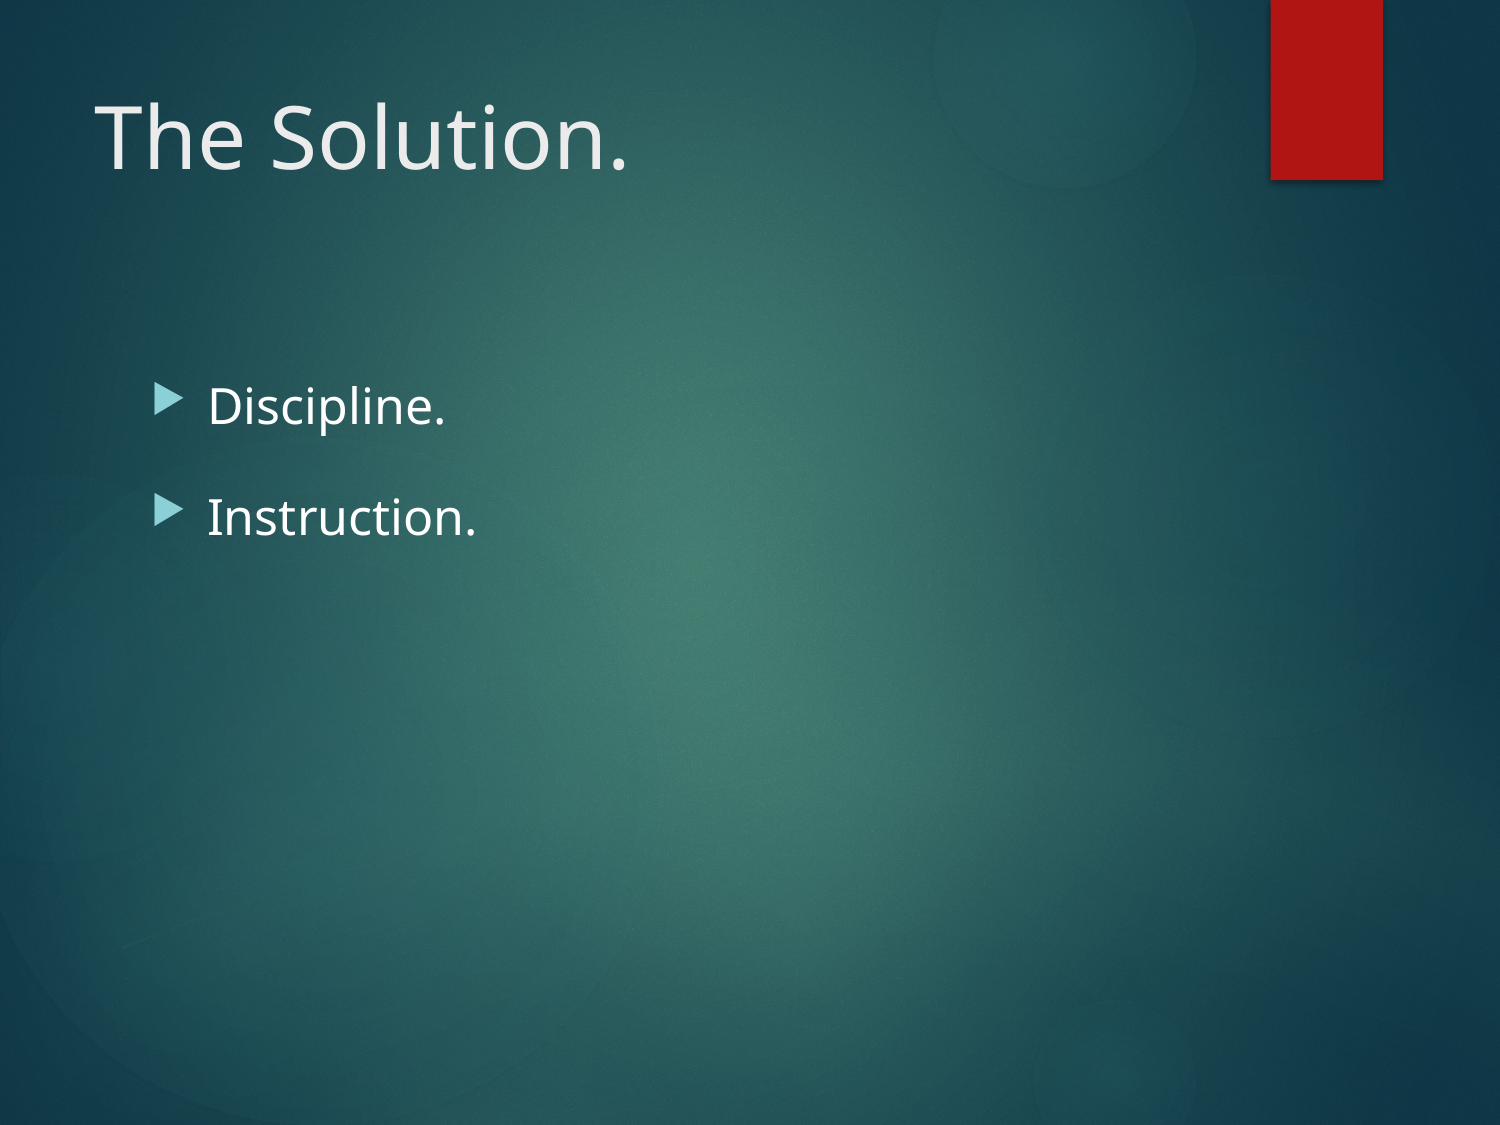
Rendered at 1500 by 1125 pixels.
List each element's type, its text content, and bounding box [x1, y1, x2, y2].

title The Solution. [79, 74, 1237, 304]
list Discipline. Instruction. [135, 336, 1237, 1025]
